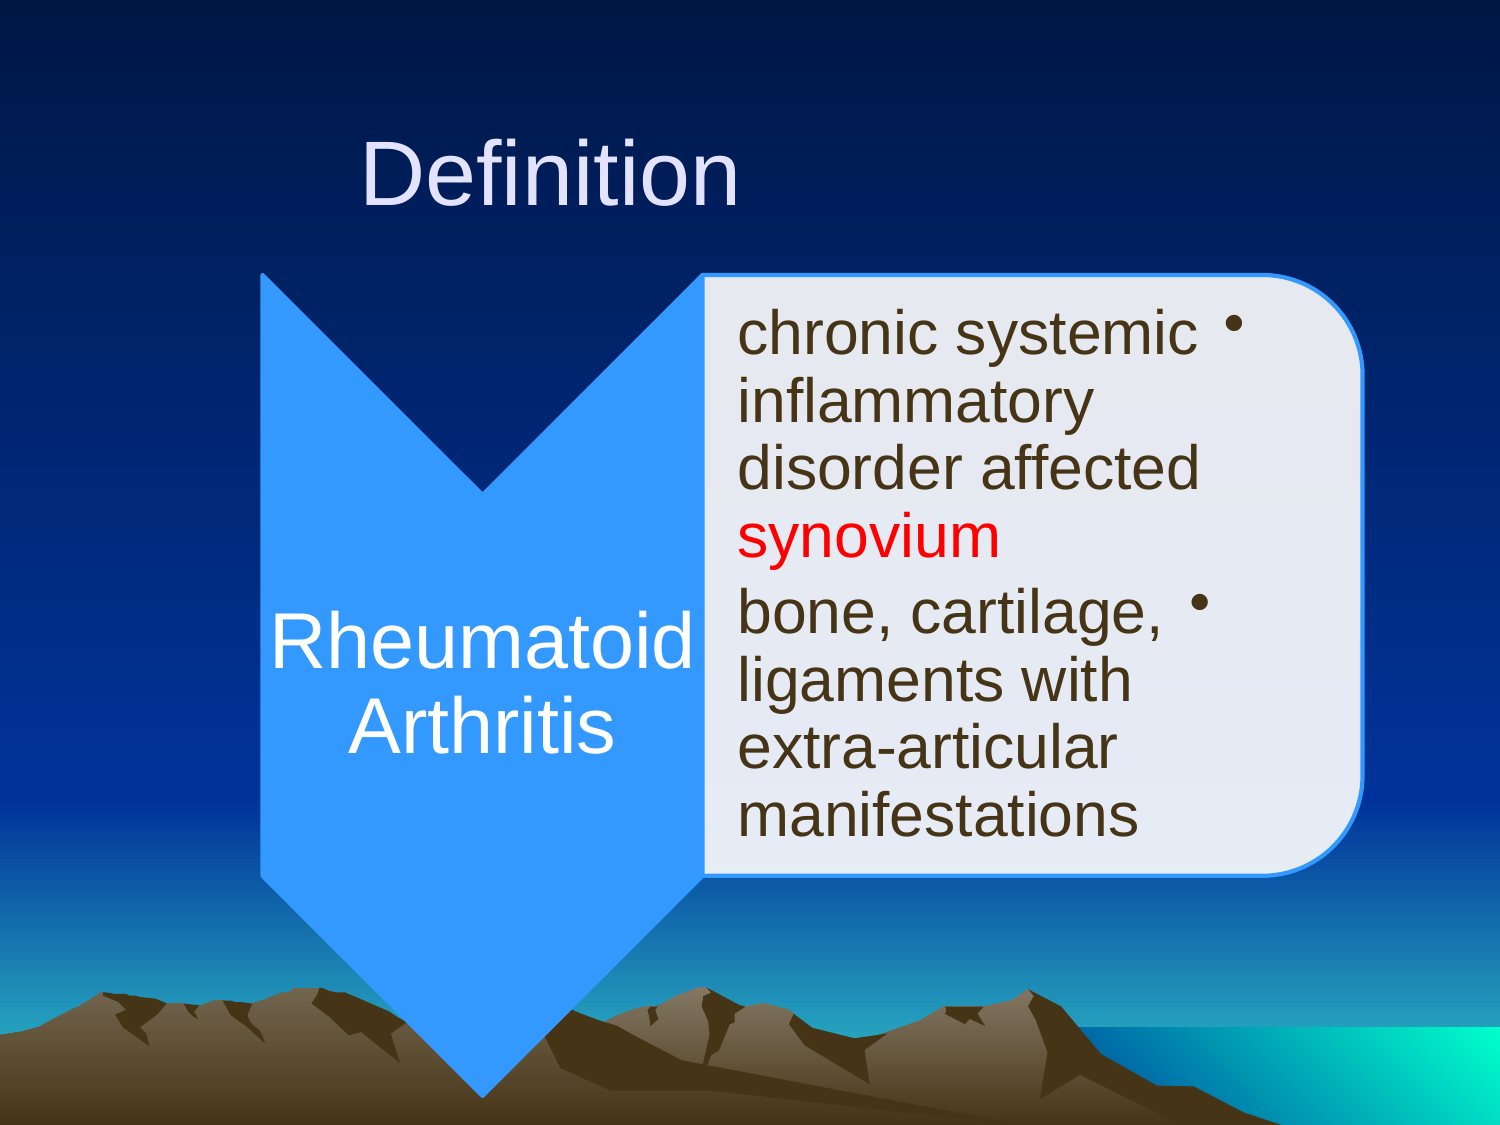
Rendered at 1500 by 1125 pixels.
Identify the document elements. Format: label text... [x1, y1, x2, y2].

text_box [262, 274, 1363, 1097]
title Definition [0, 74, 1165, 263]
